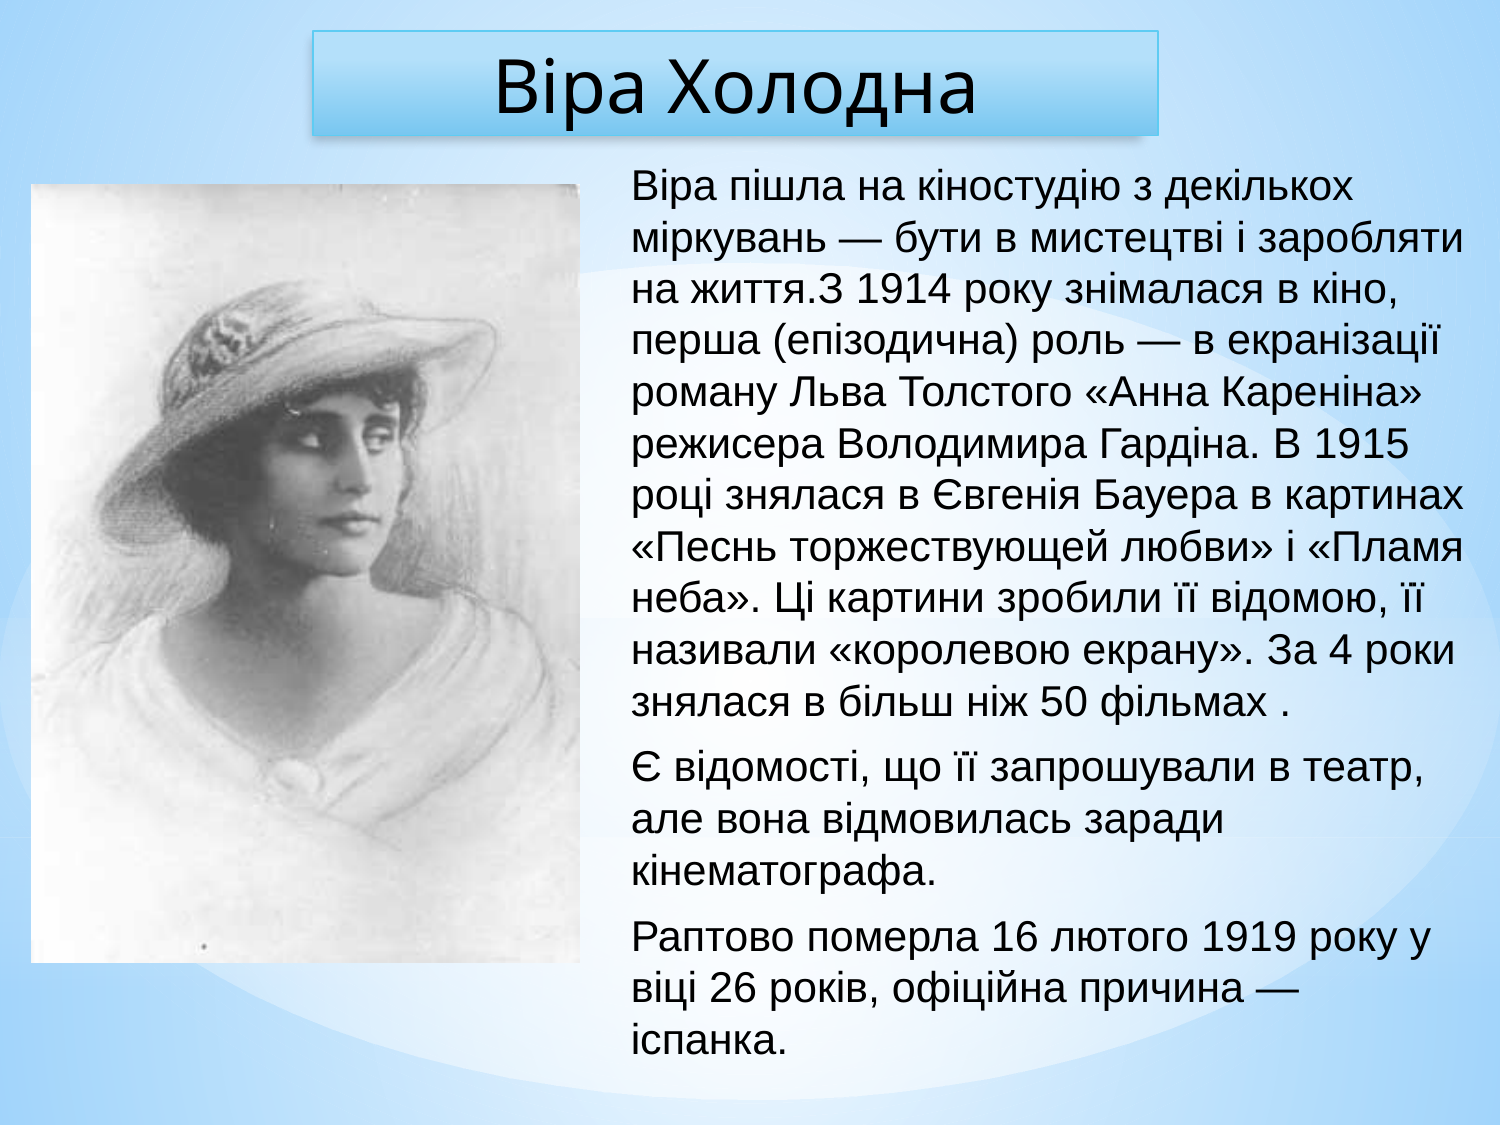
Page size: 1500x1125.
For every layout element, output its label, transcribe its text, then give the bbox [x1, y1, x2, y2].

text_box Віра Холодна [312, 30, 1159, 136]
picture [31, 184, 581, 963]
list Віра пішла на кіностудію з декількох міркувань — бути в мистецтві і заробляти на життя.З 1914 року знімалася в кіно, перша (епізодична) роль — в екранізації роману Льва Толстого «Анна Кареніна» режисера Володимира Гардіна. В 1915 році знялася в Євгенія Бауера в картинах «Песнь торжествующей любви» і «Пламя неба». Ці картини зробили її відомою, її називали «королевою екрану». За 4 роки знялася в більш ніж 50 фільмах . Є відомості, що її запрошували в театр, але вона відмовилась заради кінематографа. Раптово померла 16 лютого 1919 року у віці 26 років, офіційна причина — іспанка. [608, 83, 1483, 1125]
